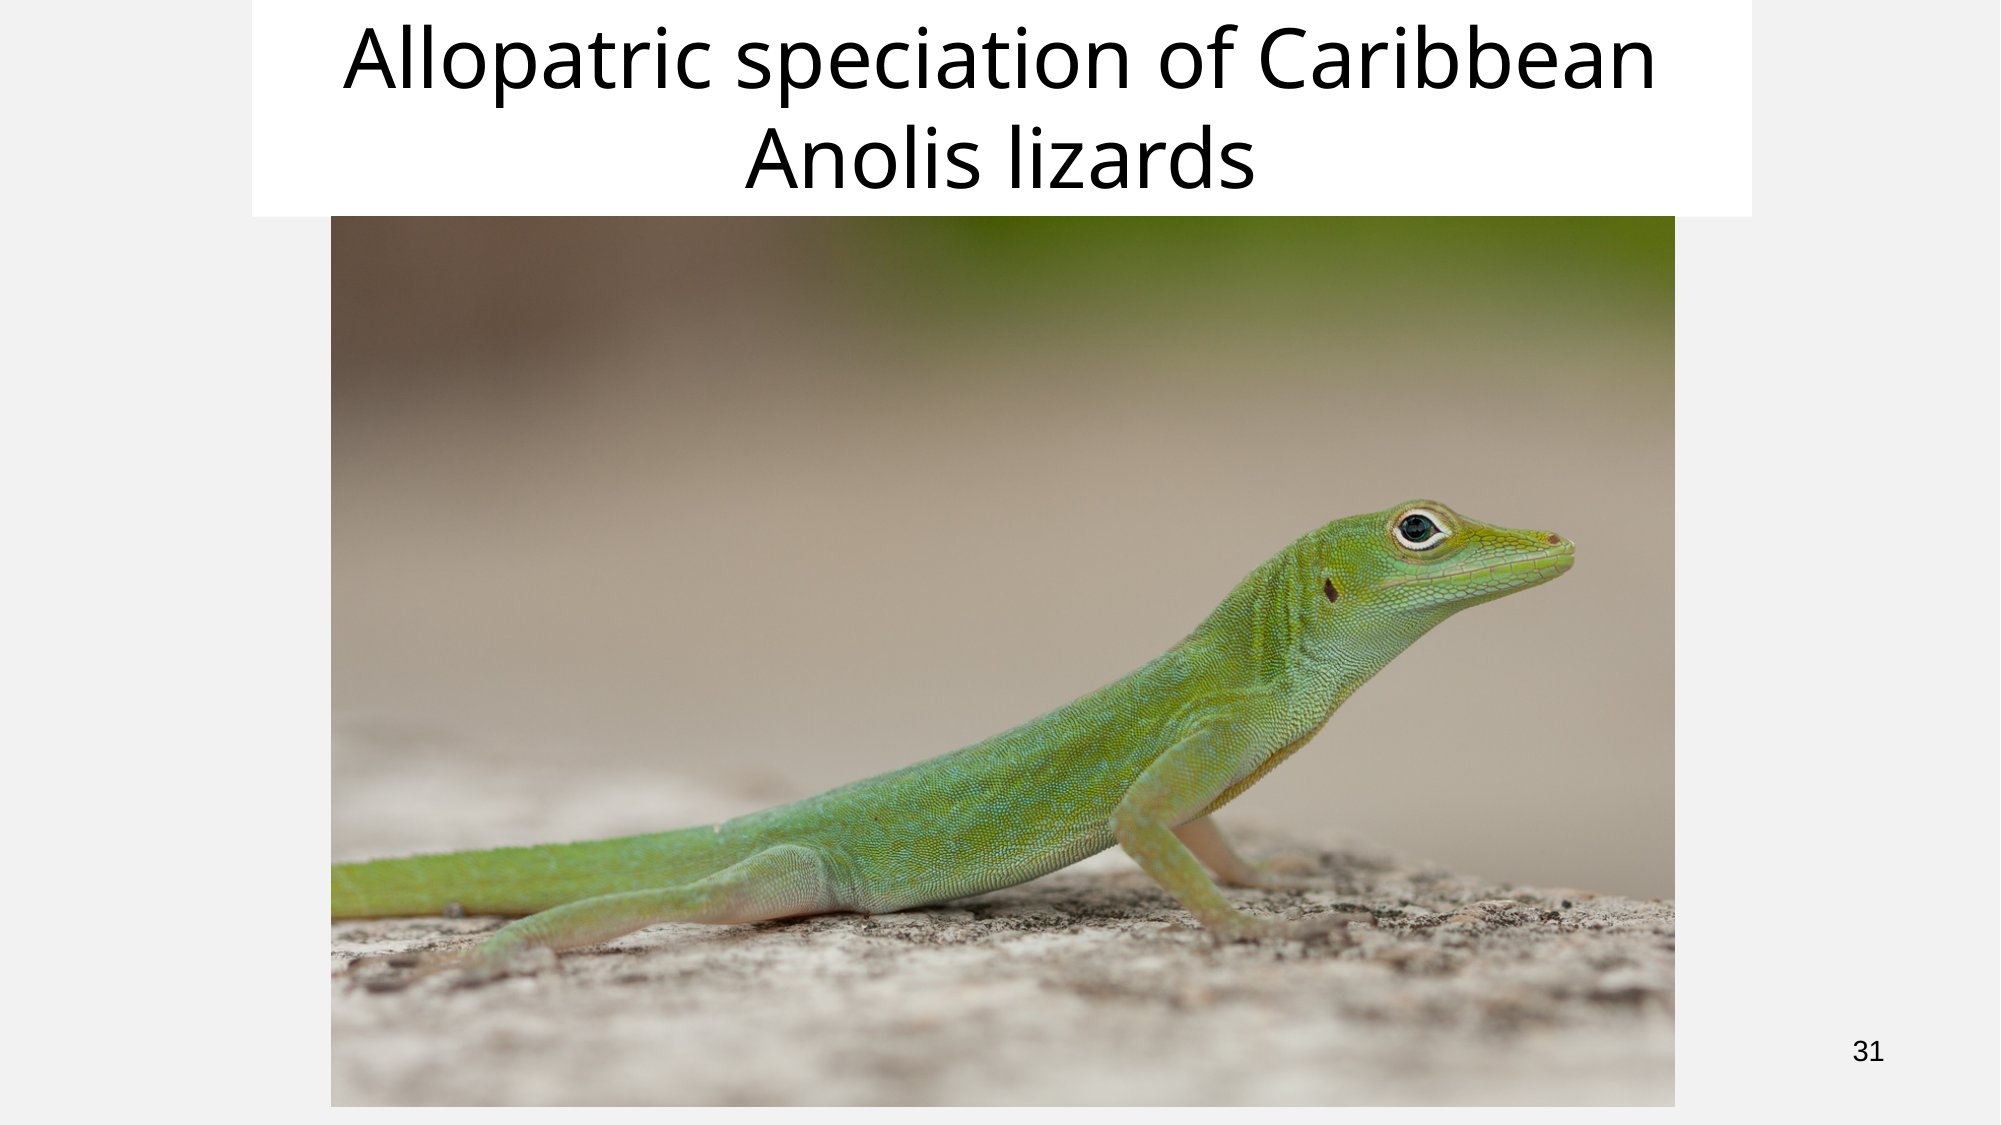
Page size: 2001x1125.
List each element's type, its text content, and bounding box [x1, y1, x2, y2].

picture [330, 216, 1676, 1107]
text_box Allopatric speciation of Caribbean Anolis lizards [252, 0, 1752, 217]
slide_number 31 [1679, 1024, 1901, 1103]
